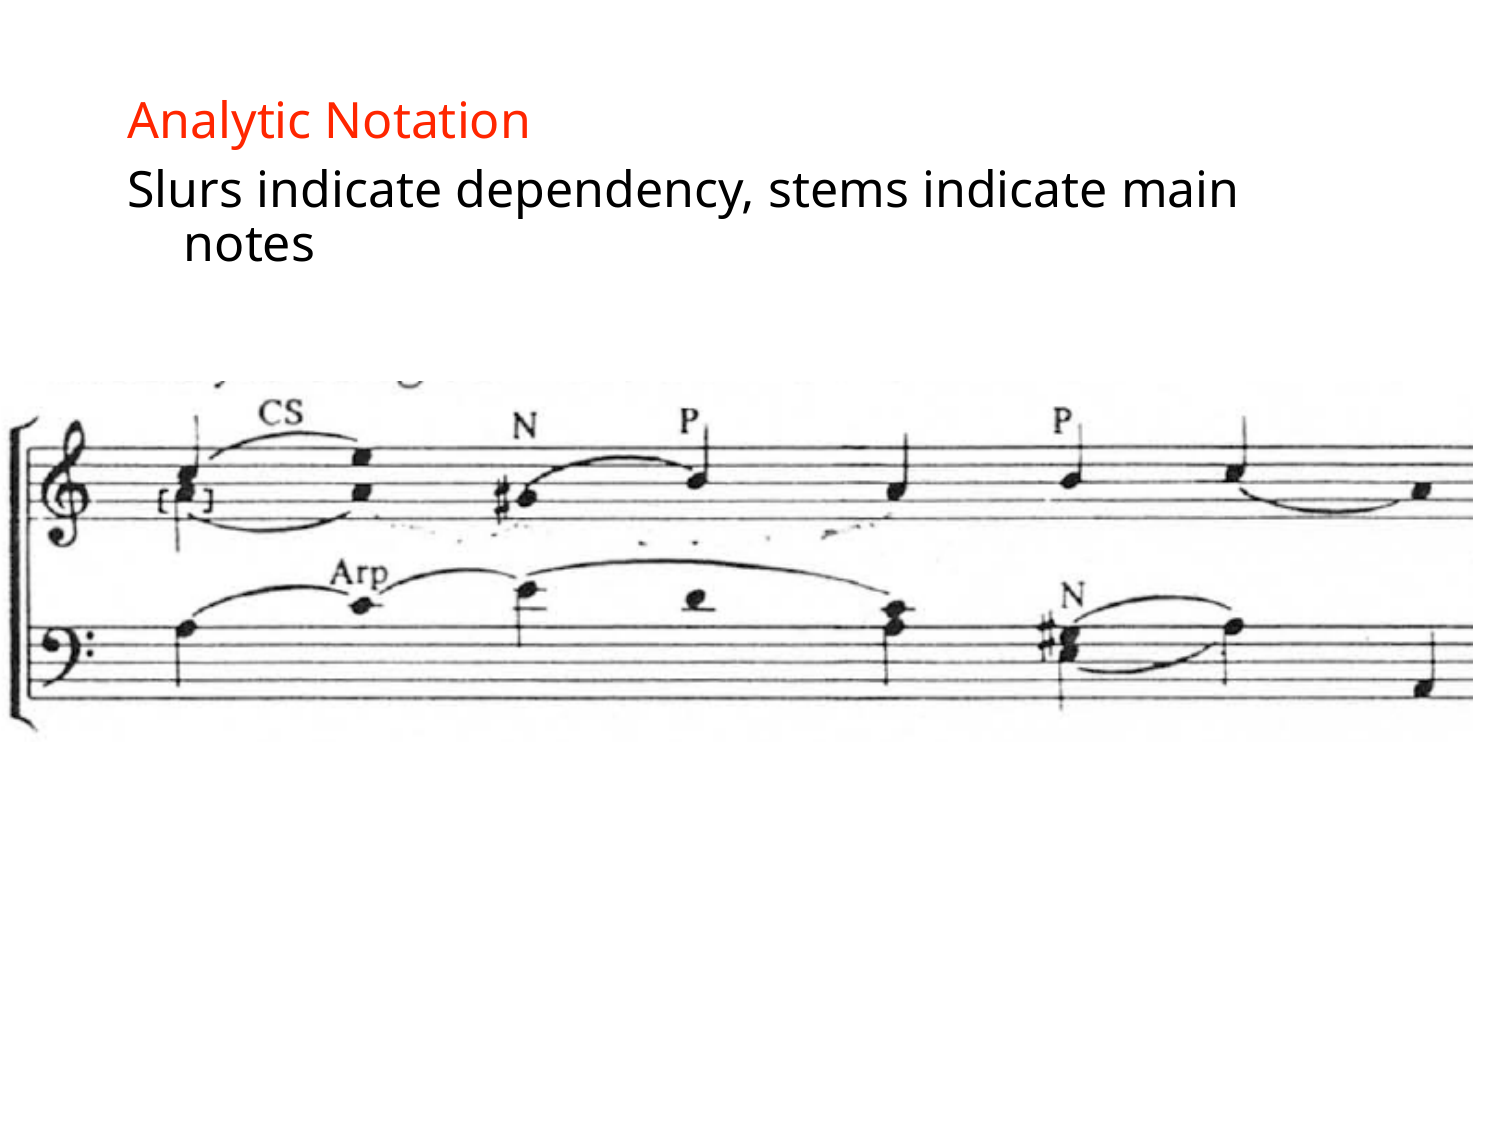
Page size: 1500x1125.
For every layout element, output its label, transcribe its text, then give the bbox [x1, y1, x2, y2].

picture [0, 380, 1474, 742]
list Analytic Notation Slurs indicate dependency, stems indicate main notes [111, 86, 1388, 318]
